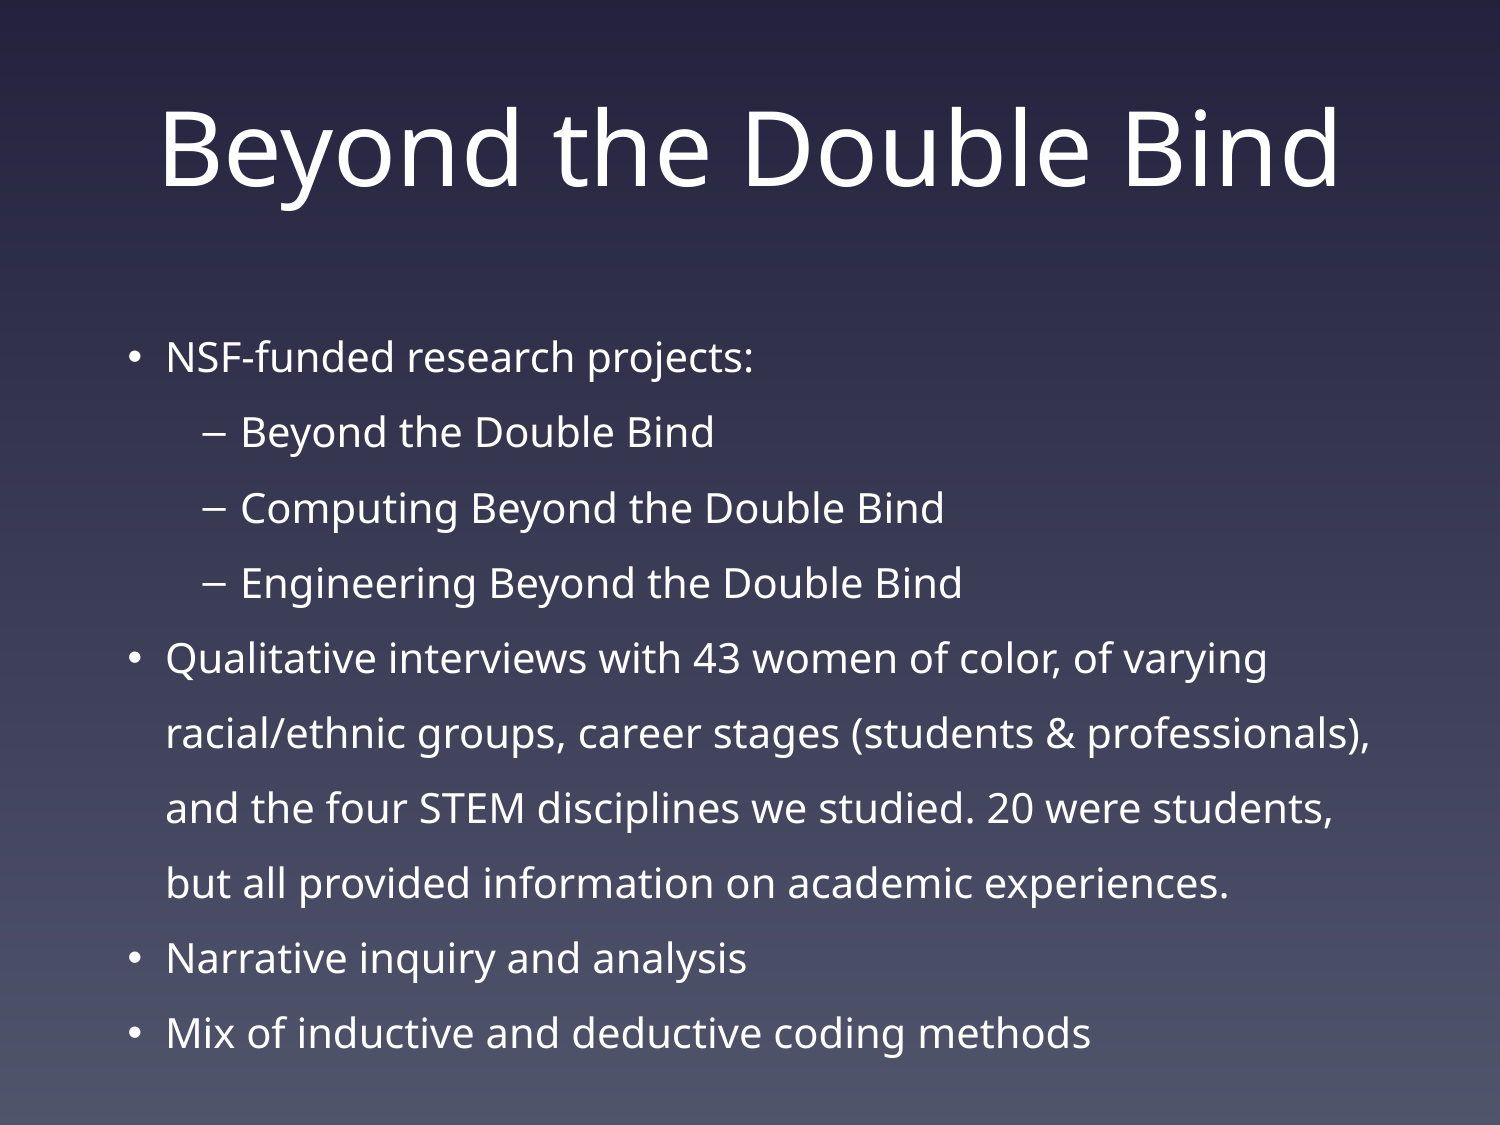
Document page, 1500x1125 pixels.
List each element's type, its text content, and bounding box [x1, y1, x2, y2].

title Beyond the Double Bind [75, 75, 1425, 262]
list NSF-funded research projects: Beyond the Double Bind Computing Beyond the Double Bind Engineering Beyond the Double Bind Qualitative interviews with 43 women of color, of varying racial/ethnic groups, career stages (students & professionals), and the four STEM disciplines we studied. 20 were students, but all provided information on academic experiences. Narrative inquiry and analysis Mix of inductive and deductive coding methods [75, 262, 1425, 1101]
